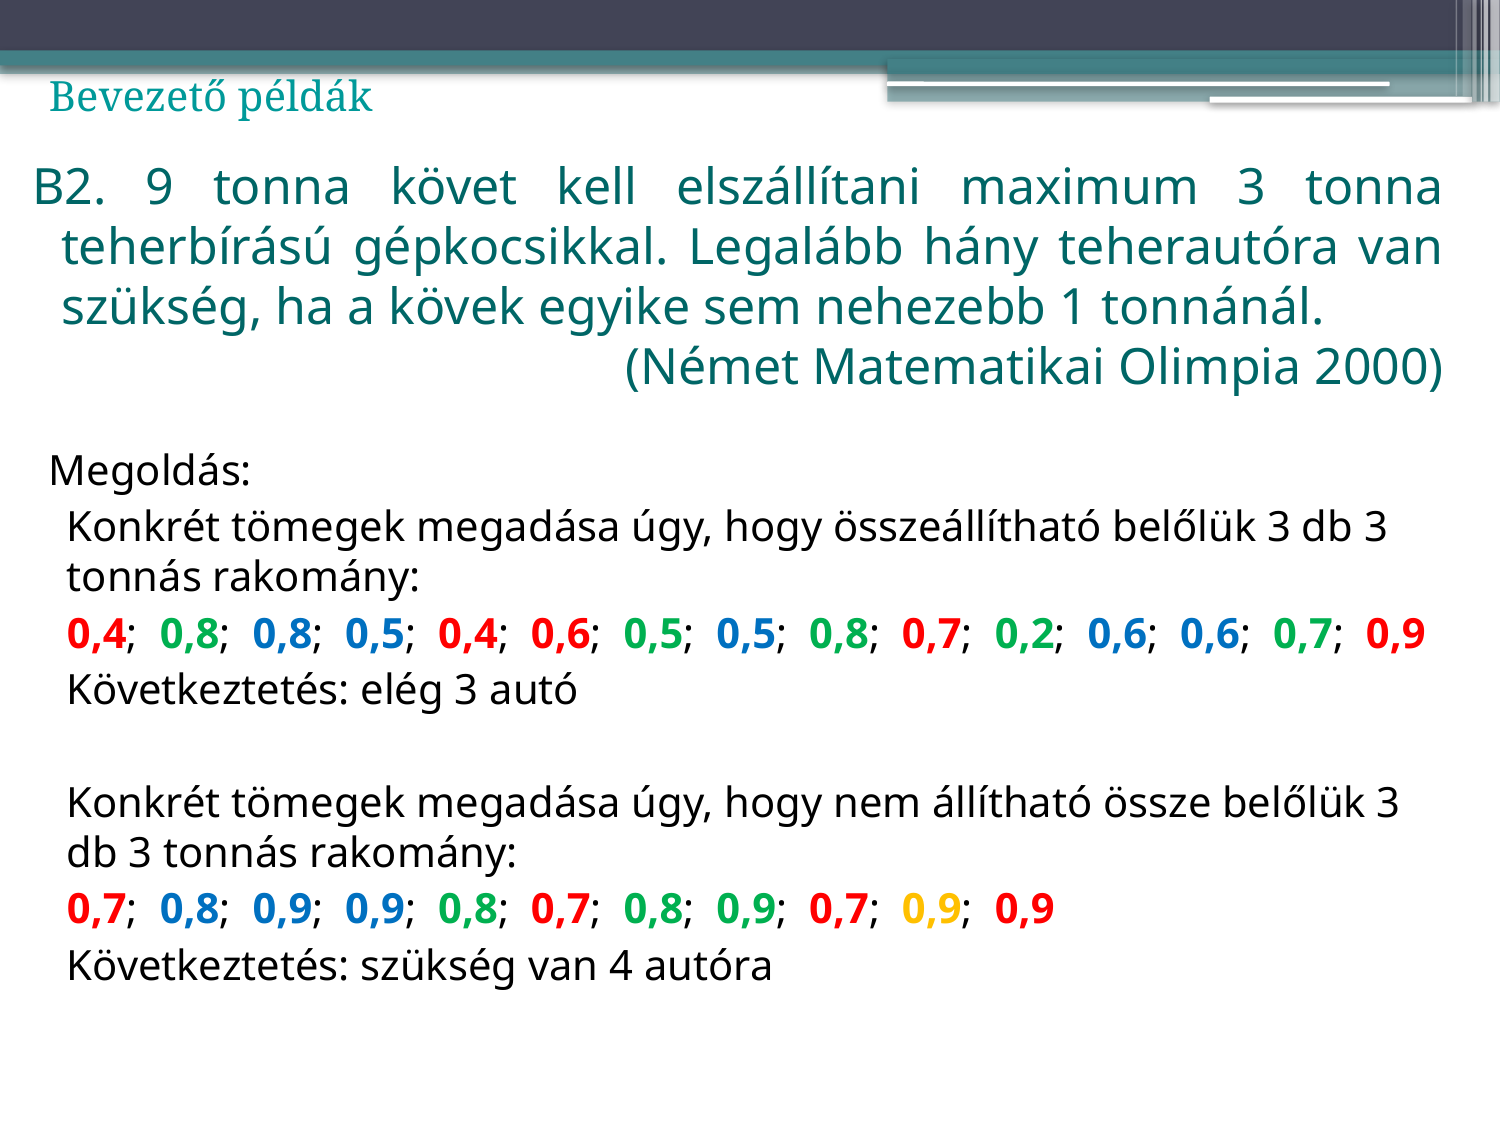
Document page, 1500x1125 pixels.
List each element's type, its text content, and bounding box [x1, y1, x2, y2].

list Megoldás: Konkrét tömegek megadása úgy, hogy összeállítható belőlük 3 db 3 tonnás rakomány: 0,4; 0,8; 0,8; 0,5; 0,4; 0,6; 0,5; 0,5; 0,8; 0,7; 0,2; 0,6; 0,6; 0,7; 0,9 Következtetés: elég 3 autó Konkrét tömegek megadása úgy, hogy nem állítható össze belőlük 3 db 3 tonnás rakomány: 0,7; 0,8; 0,9; 0,9; 0,8; 0,7; 0,8; 0,9; 0,7; 0,9; 0,9 Következtetés: szükség van 4 autóra [34, 436, 1459, 1079]
text_box B2. 9 tonna követ kell elszállítani maximum 3 tonna teherbírású gépkocsikkal. Legalább hány teherautóra van szükség, ha a kövek egyike sem nehezebb 1 tonnánál. (Német Matematikai Olimpia 2000) [17, 146, 1459, 407]
text_box Bevezető példák [34, 42, 885, 147]
